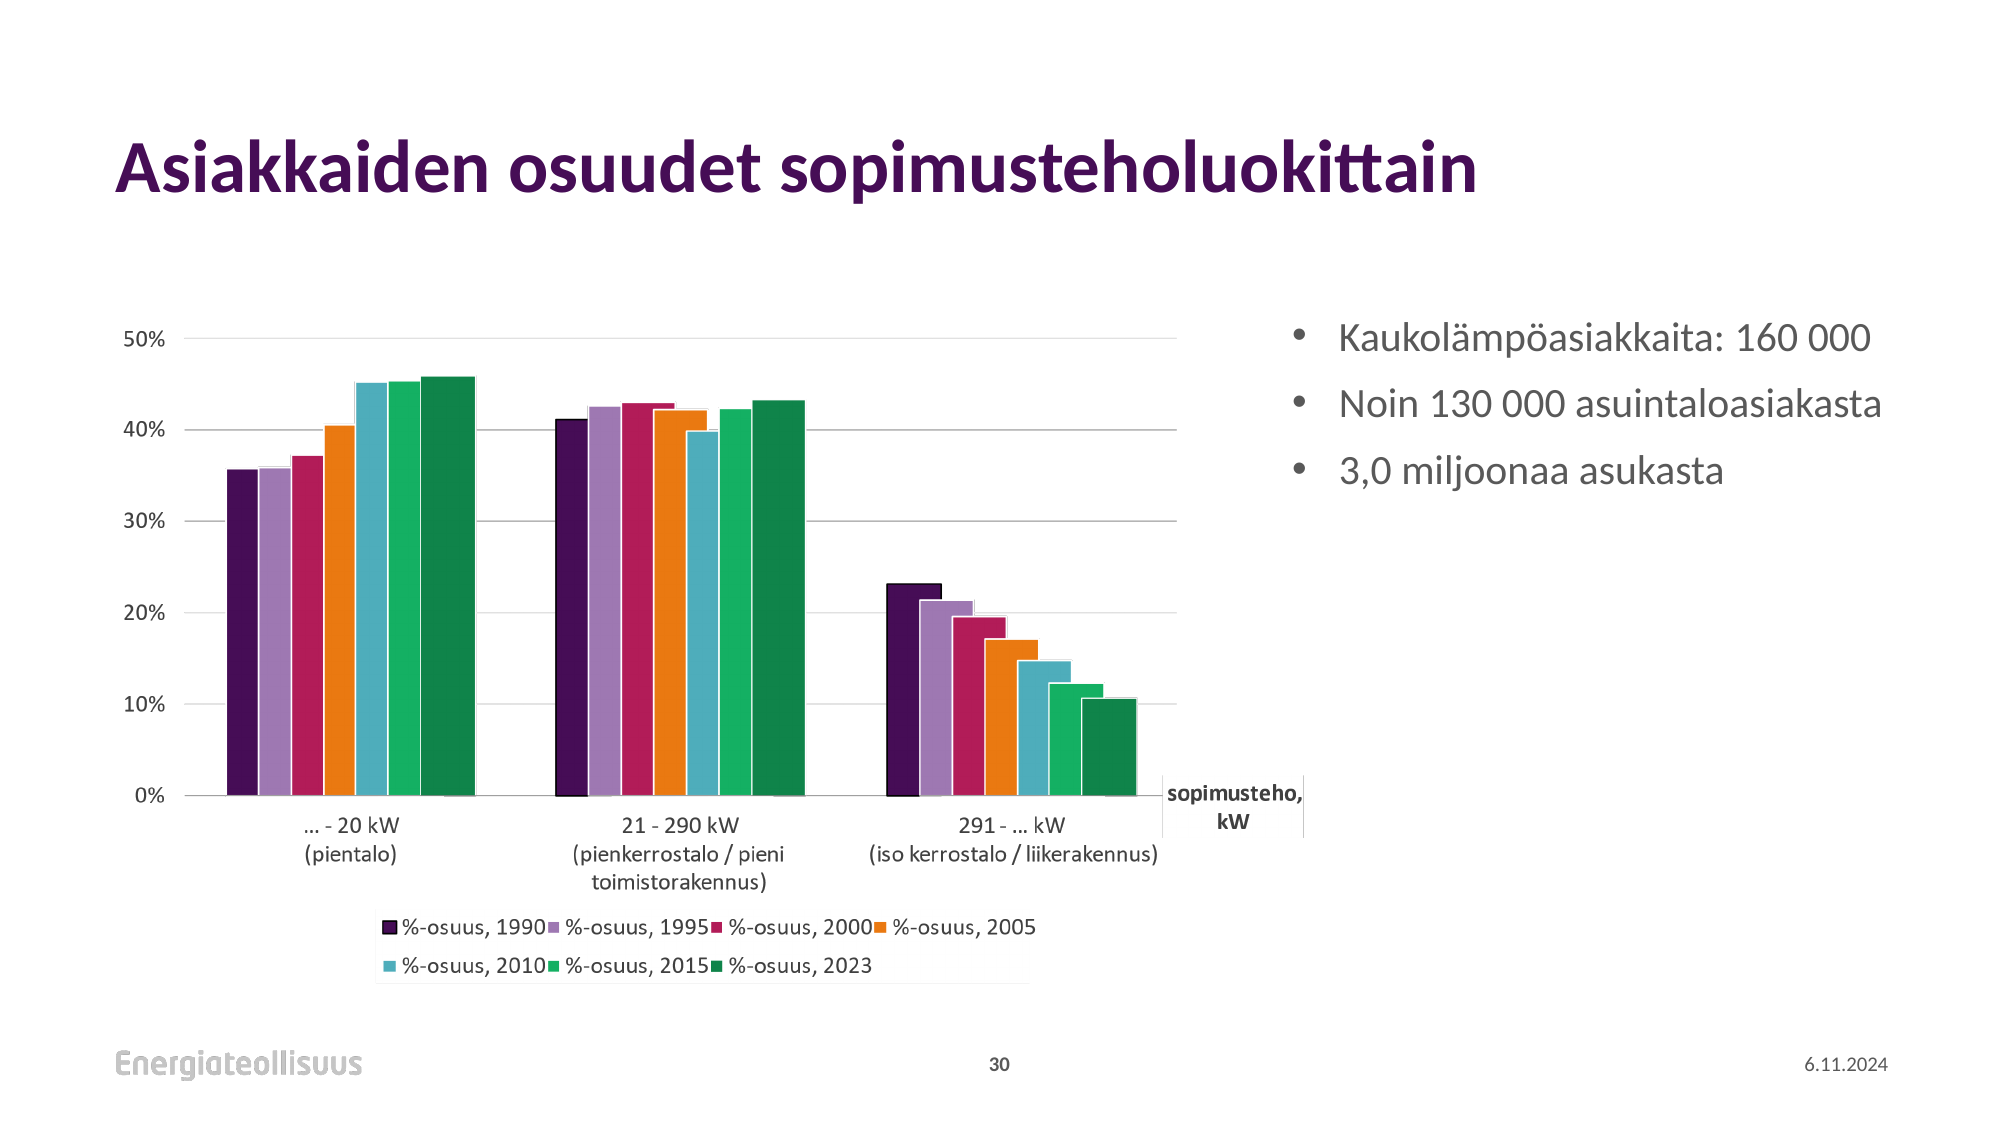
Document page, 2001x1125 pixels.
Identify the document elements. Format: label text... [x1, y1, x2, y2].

slide_number 30 [954, 1042, 1045, 1084]
picture [116, 1050, 362, 1081]
picture [101, 202, 1304, 993]
text_box Kaukolämpöasiakkaita: 160 000 Noin 130 000 asuintaloasiakasta 3,0 miljoonaa asukasta [1304, 302, 1903, 562]
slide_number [1736, 1042, 1904, 1084]
title Asiakkaiden osuudet sopimusteholuokittain [100, 59, 1656, 278]
